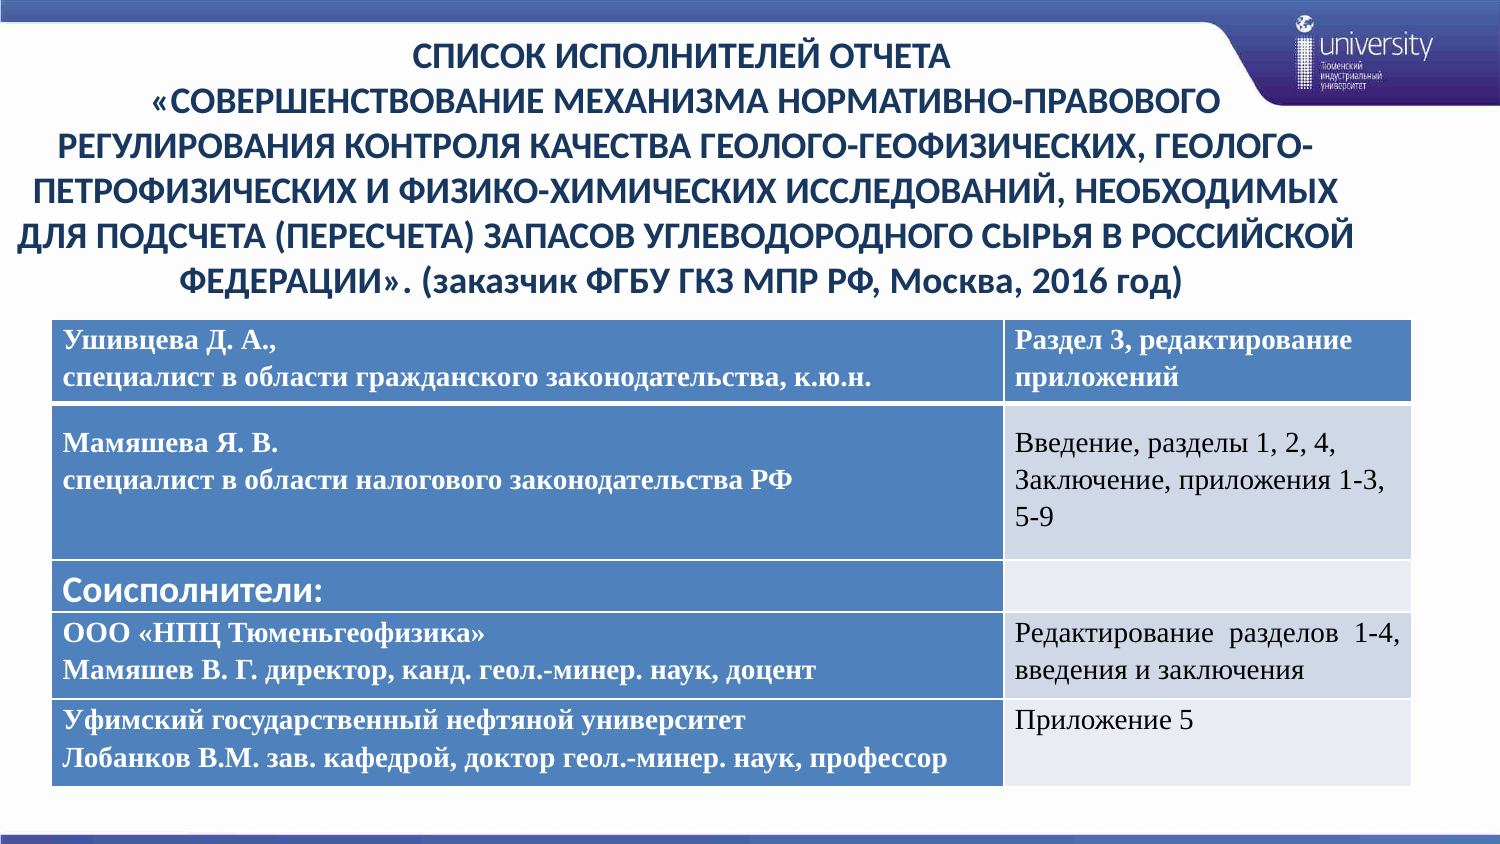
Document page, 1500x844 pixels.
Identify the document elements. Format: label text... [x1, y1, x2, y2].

table_cell Соисполнители: [52, 561, 1003, 611]
table_cell Мамяшева Я. В. специалист в области налогового законодательства РФ [52, 406, 1003, 559]
title СПИСОК ИСПОЛНИТЕЛЕЙ отчета «Совершенствование механизма нормативно-правового регулирования контроля качества геолого-геофизических, геолого-петрофизических и физико-химических исследований, необходимых для подсчета (пересчета) запасов углеводородного сырья в Российской Федерации». (заказчик ФГБУ ГКЗ МПР РФ, Москва, 2016 год) [0, 136, 1392, 196]
table_cell Приложение 5 [1005, 700, 1411, 786]
table_cell Уфимский государственный нефтяной университет Лобанков В.М. зав. кафедрой, доктор геол.-минер. наук, профессор [52, 700, 1003, 786]
table_header Ушивцева Д. А., специалист в области гражданского законодательства, к.ю.н. [52, 320, 1003, 401]
table_cell [1005, 561, 1411, 611]
table_cell Введение, разделы 1, 2, 4, Заключение, приложения 1-3, 5-9 [1005, 406, 1411, 559]
table_header Раздел 3, редактирование приложений [1005, 320, 1411, 401]
table_cell Редактирование разделов 1-4, введения и заключения [1005, 613, 1411, 698]
picture [0, 0, 1500, 844]
table_cell ООО «НПЦ Тюменьгеофизика» Мамяшев В. Г. директор, канд. геол.-минер. наук, доцент [52, 613, 1003, 698]
